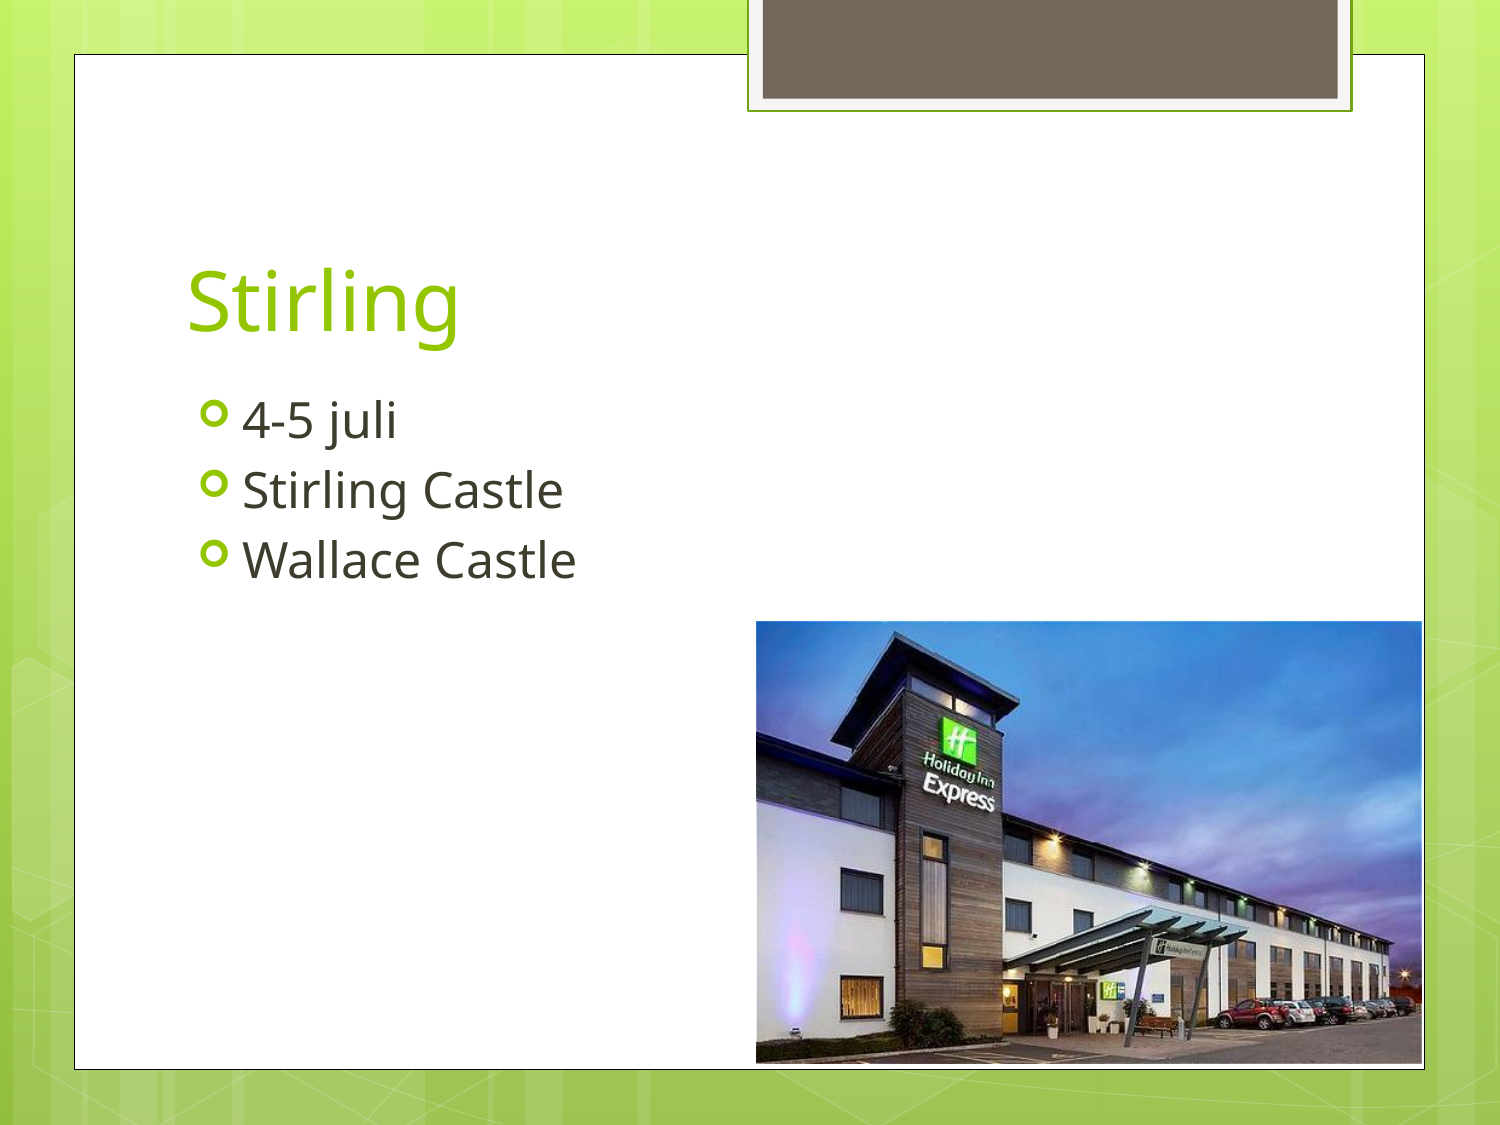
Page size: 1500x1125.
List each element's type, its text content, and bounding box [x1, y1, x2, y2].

picture [755, 620, 1423, 1065]
title Stirling [170, 168, 1324, 357]
list 4-5 juli Stirling Castle Wallace Castle [170, 380, 1284, 957]
